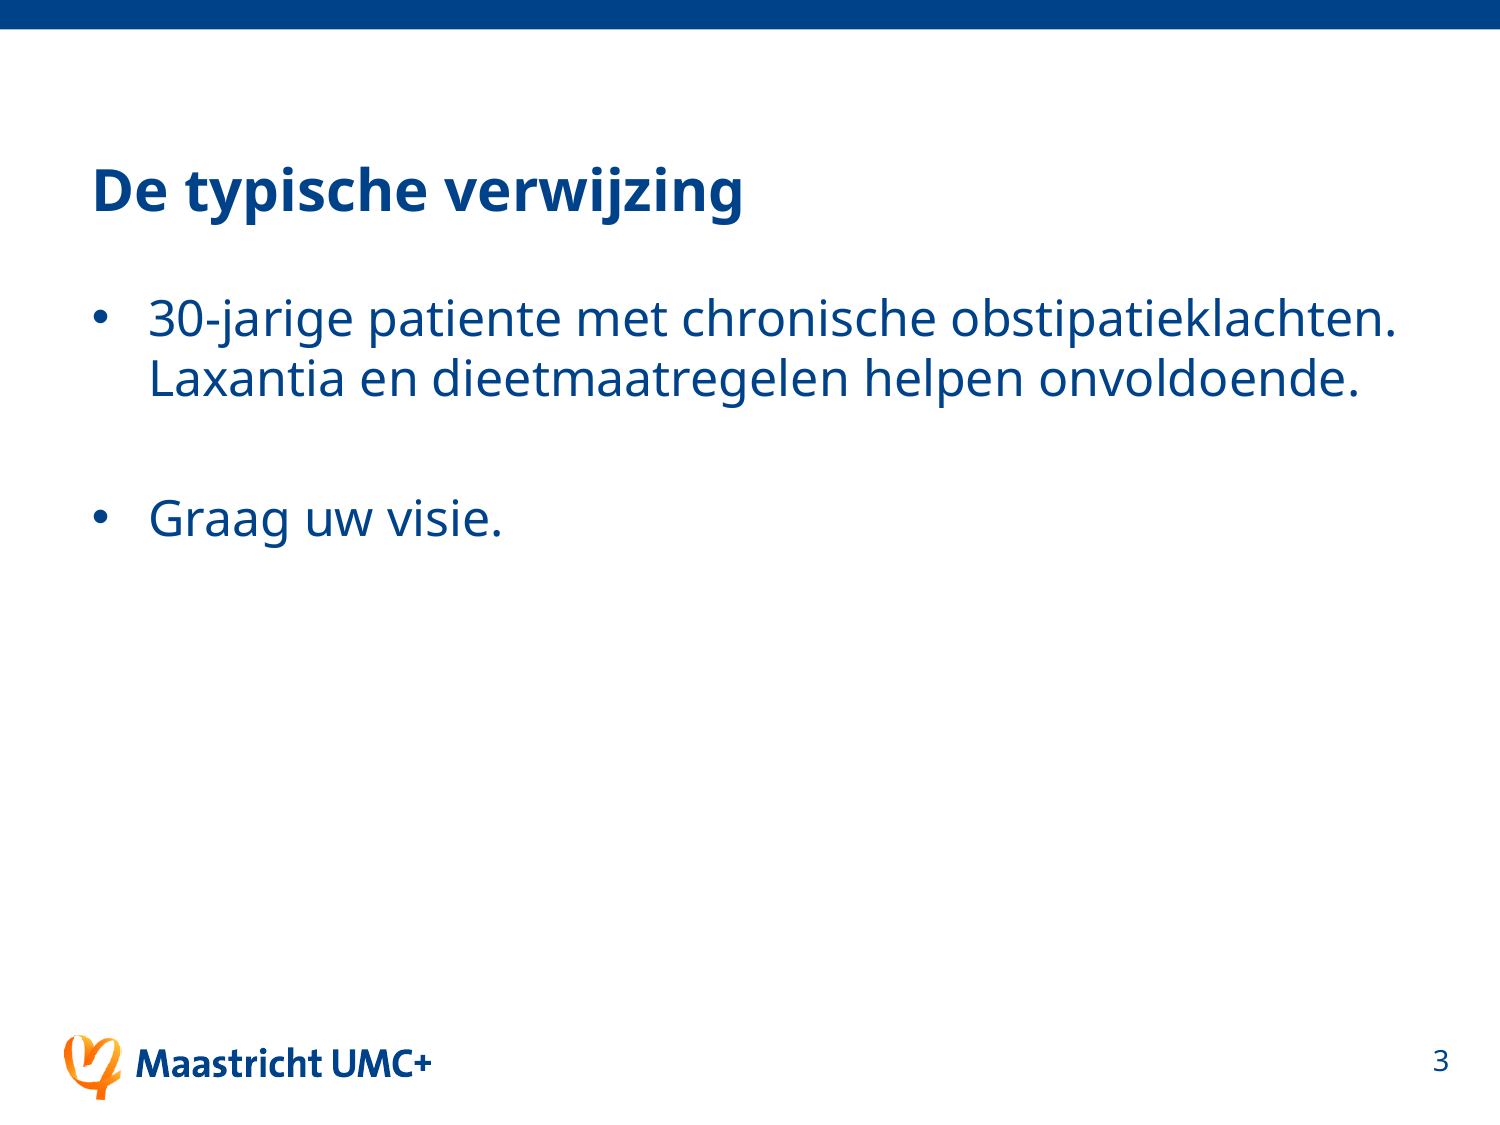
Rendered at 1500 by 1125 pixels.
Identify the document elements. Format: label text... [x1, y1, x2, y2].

slide_number 3 [1364, 1035, 1465, 1095]
title De typische verwijzing [76, 42, 1427, 231]
list 30-jarige patiente met chronische obstipatieklachten. Laxantia en dieetmaatregelen helpen onvoldoende. Graag uw visie. [76, 278, 1427, 965]
picture [64, 1034, 122, 1100]
